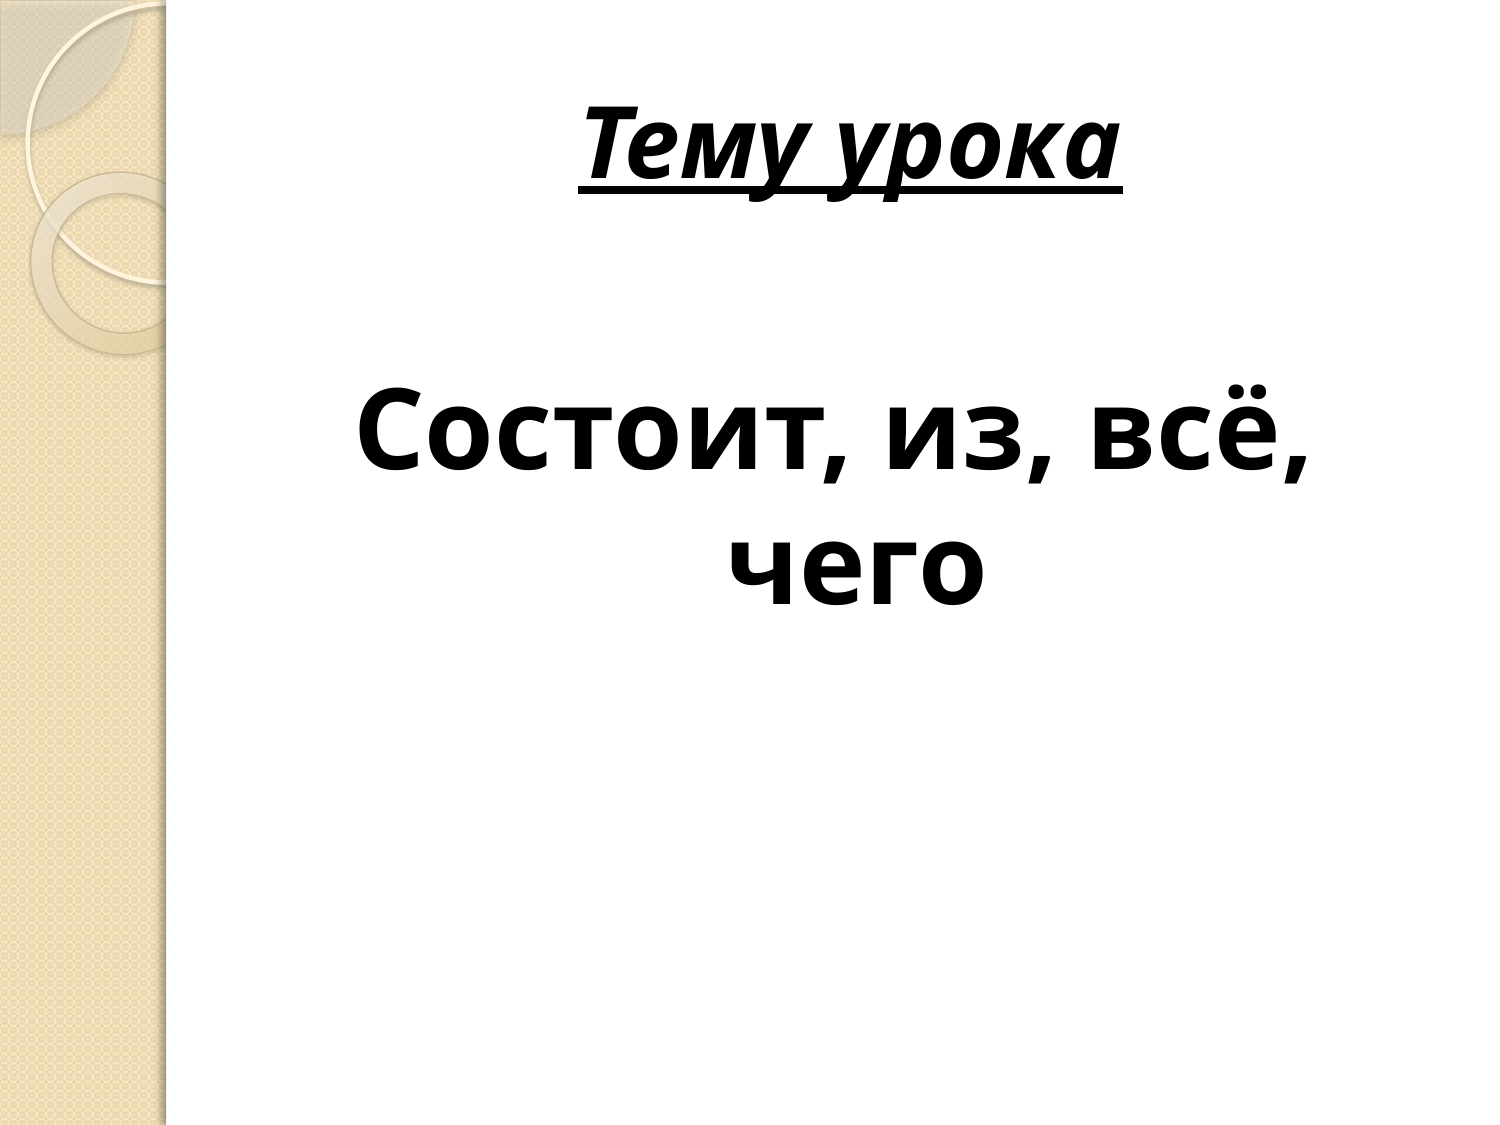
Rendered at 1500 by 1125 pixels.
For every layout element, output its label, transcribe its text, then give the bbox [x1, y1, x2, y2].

title Тему урока [235, 45, 1466, 233]
list Состоит, из, всё, чего [194, 349, 1459, 486]
